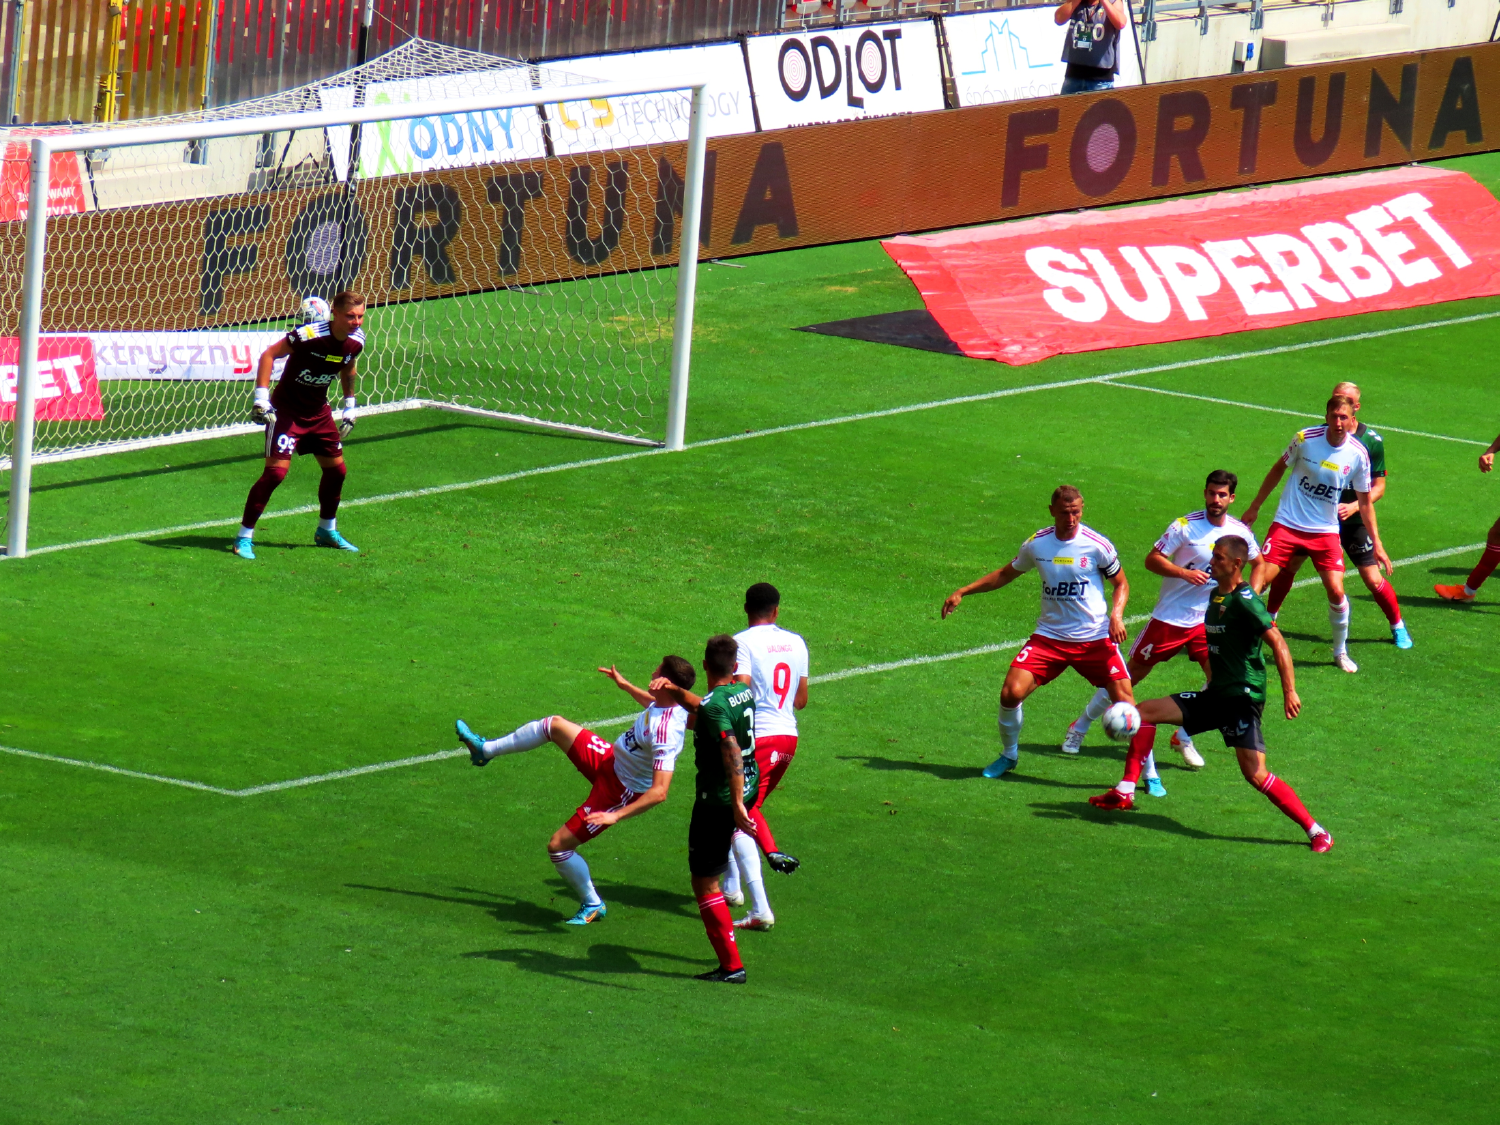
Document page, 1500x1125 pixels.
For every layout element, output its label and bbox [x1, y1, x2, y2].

list [0, 0, 1500, 1125]
